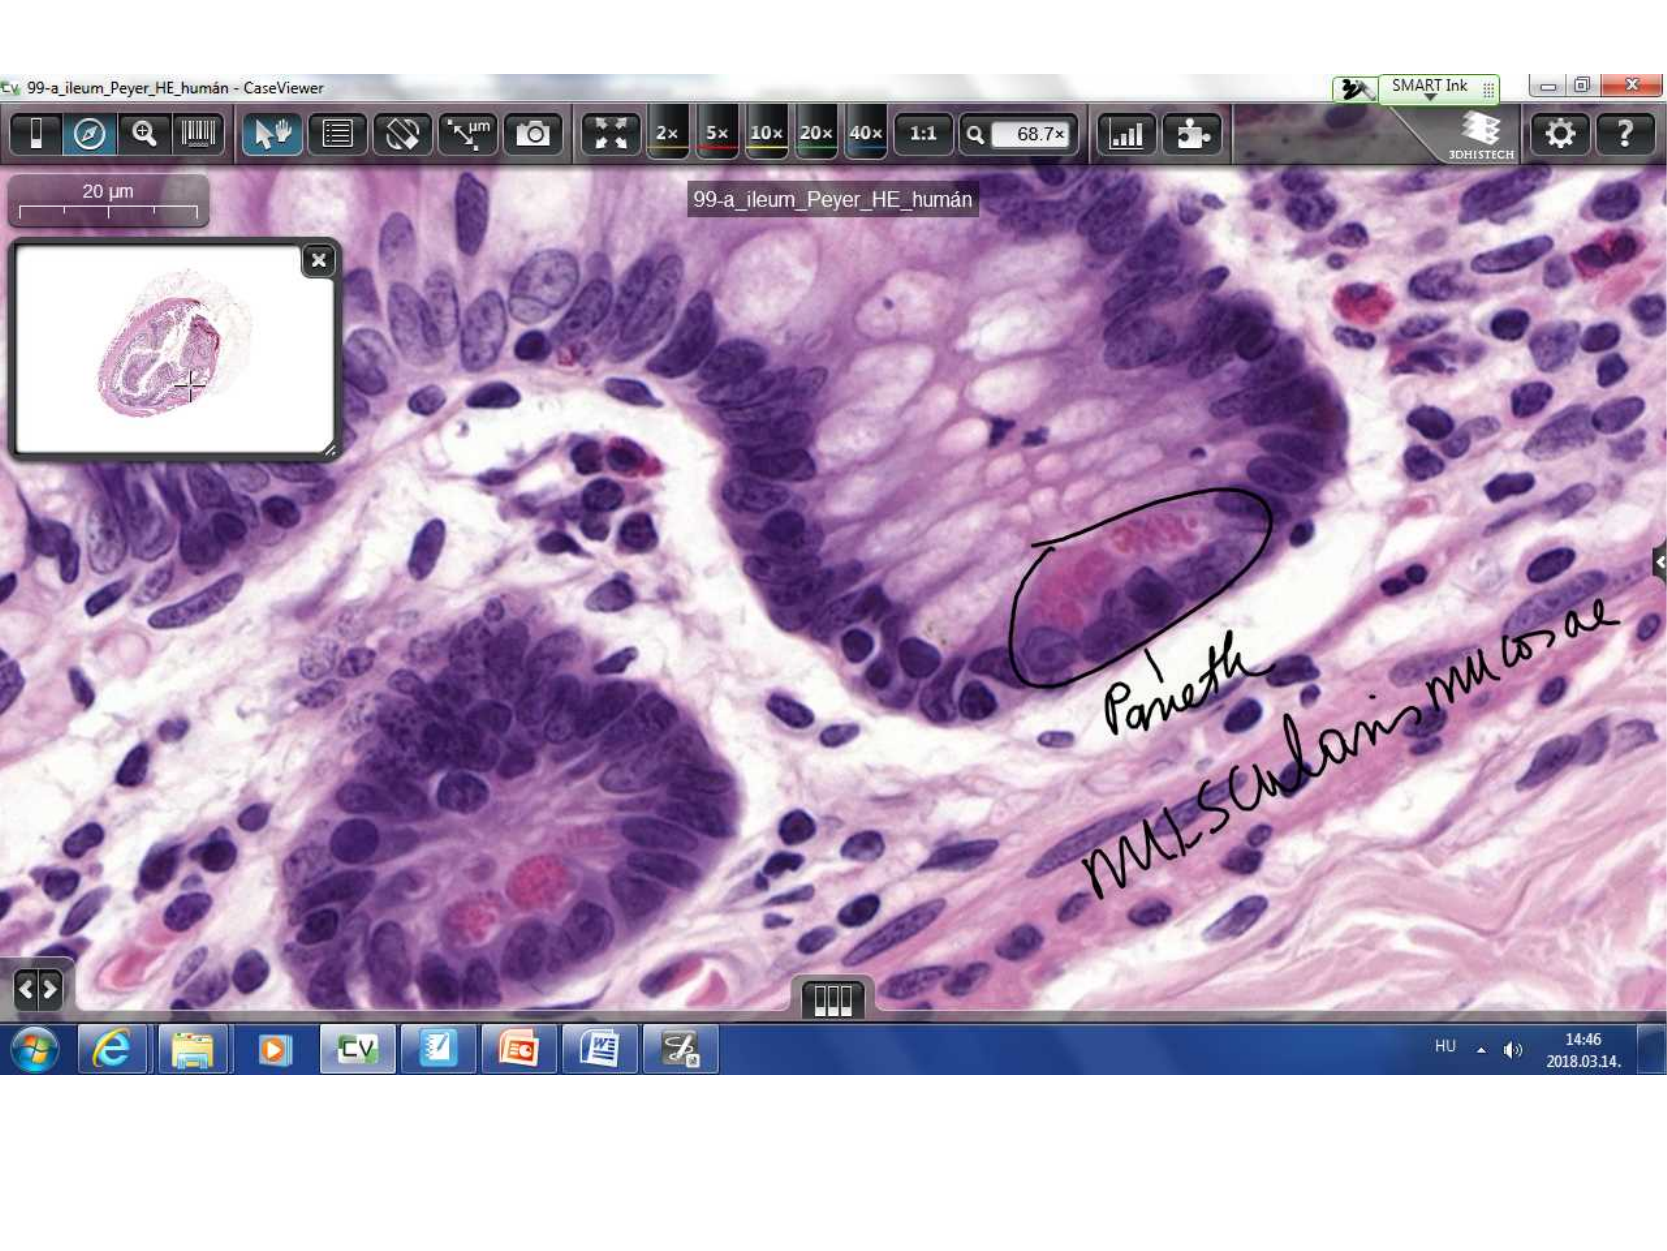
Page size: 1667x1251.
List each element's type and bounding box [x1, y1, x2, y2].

picture [0, 74, 1667, 1076]
